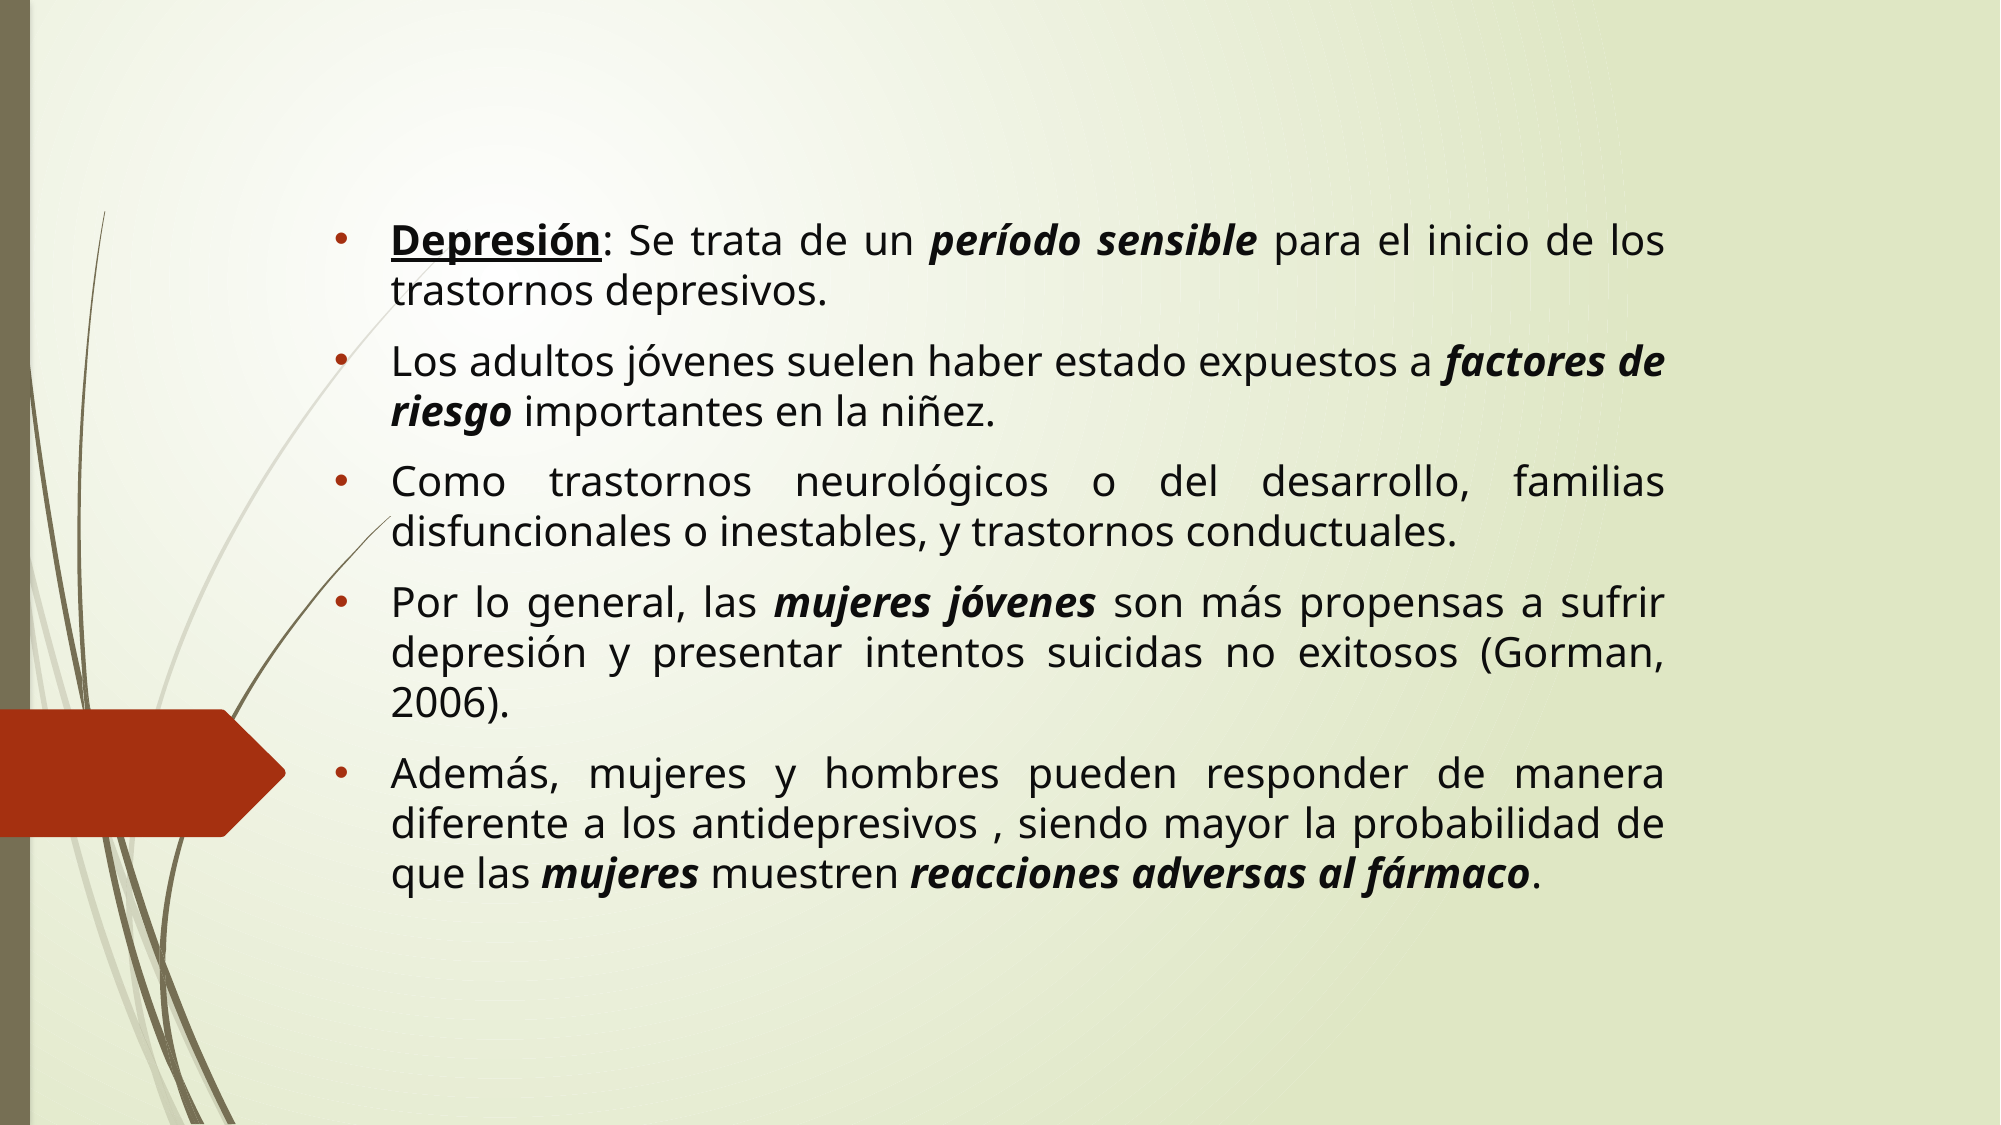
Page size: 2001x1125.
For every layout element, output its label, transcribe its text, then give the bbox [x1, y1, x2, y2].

subtitle Depresión: Se trata de un período sensible para el inicio de los trastornos depresivos. Los adultos jóvenes suelen haber estado expuestos a factores de riesgo importantes en la niñez. Como trastornos neurológicos o del desarrollo, familias disfuncionales o inestables, y trastornos conductuales. Por lo general, las mujeres jóvenes son más propensas a sufrir depresión y presentar intentos suicidas no exitosos (Gorman, 2006). Además, mujeres y hombres pueden responder de manera diferente a los antidepresivos , siendo mayor la probabilidad de que las mujeres muestren reacciones adversas al fármaco. [319, 205, 1681, 920]
